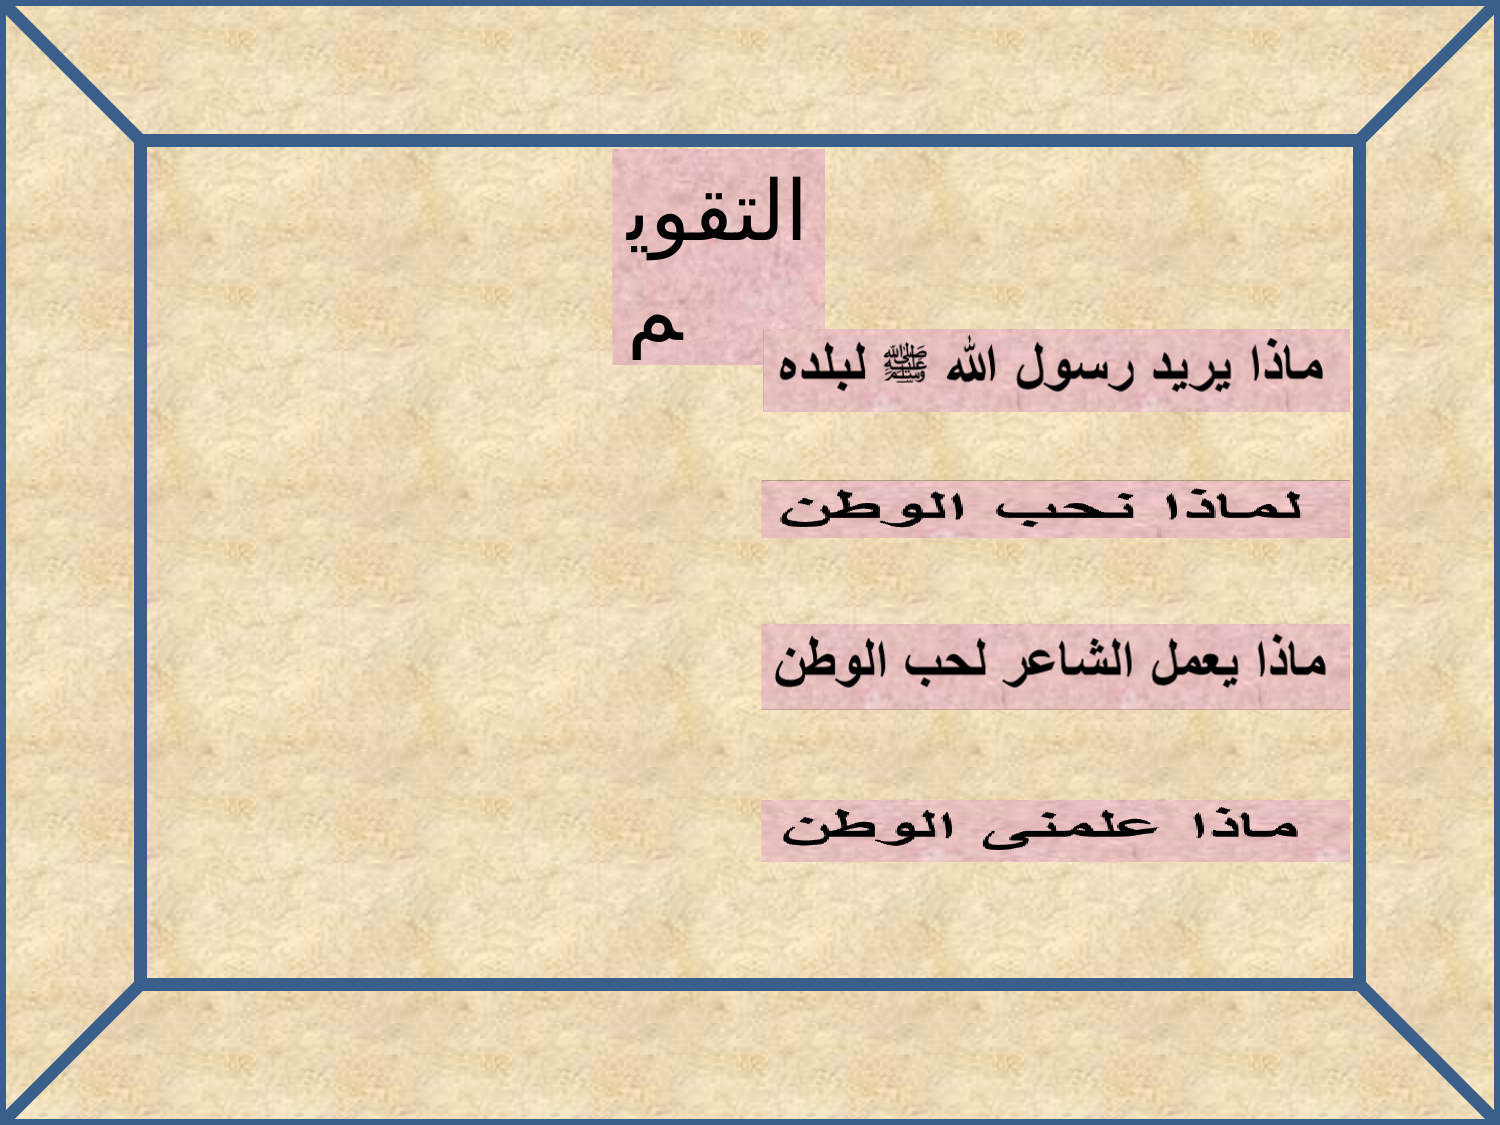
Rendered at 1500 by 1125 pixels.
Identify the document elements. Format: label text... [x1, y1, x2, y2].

picture [761, 469, 1351, 538]
picture [761, 329, 1351, 412]
picture [761, 799, 1351, 863]
text_box التقويم [612, 149, 825, 365]
picture [761, 624, 1351, 712]
text_box [0, 0, 1500, 1125]
